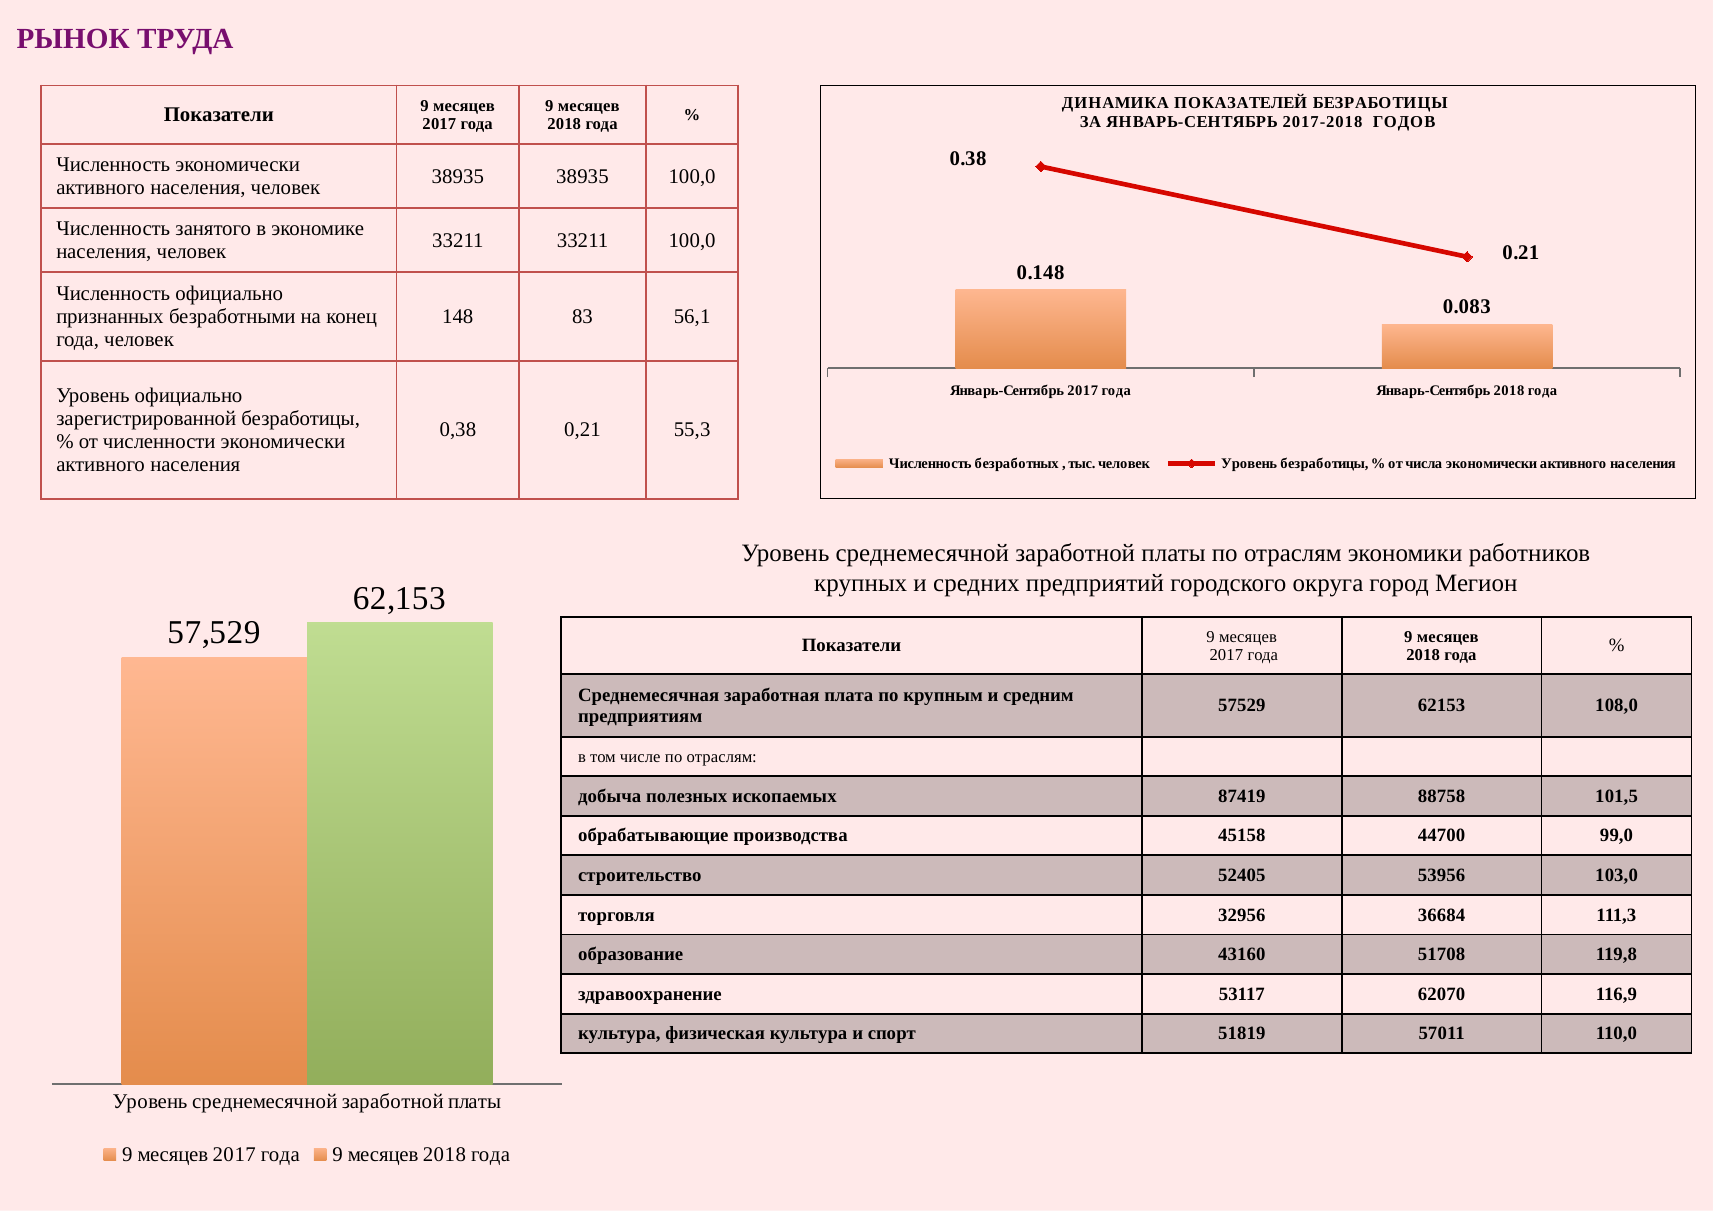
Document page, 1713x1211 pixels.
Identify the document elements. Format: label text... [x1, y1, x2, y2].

table_cell 51819 [1143, 1015, 1341, 1052]
table_cell 99,0 [1542, 817, 1691, 854]
table_cell [1343, 738, 1541, 775]
table_cell 148 [397, 273, 518, 360]
table_cell 33211 [397, 209, 518, 271]
table_cell образование [583, 935, 1141, 973]
table_cell 88758 [1343, 777, 1541, 815]
table_header 9 месяцев 2018 года [520, 86, 645, 143]
table_cell 36684 [1343, 896, 1541, 934]
table_header % [1542, 618, 1691, 673]
table_cell 53956 [1343, 856, 1541, 894]
table_cell 83 [520, 273, 645, 360]
table_cell добыча полезных ископаемых [583, 777, 1141, 815]
title РЫНОК ТРУДА [0, 0, 1713, 74]
table_cell 0,21 [520, 362, 645, 498]
table_cell строительство [583, 856, 1141, 894]
table_cell 111,3 [1542, 896, 1691, 934]
table_cell 57529 [1143, 675, 1341, 736]
table_cell 103,0 [1542, 856, 1691, 894]
table_header Показатели [583, 618, 1141, 673]
table_cell в том числе по отраслям: [583, 738, 1141, 775]
table_header 9 месяцев 2017 года [1143, 618, 1341, 673]
table_cell 32956 [1143, 896, 1341, 934]
table_cell [1143, 738, 1341, 775]
table_cell Уровень официально зарегистрированной безработицы, % от численности экономически активного населения [42, 362, 396, 498]
table_cell 116,9 [1542, 975, 1691, 1013]
table_cell Численность экономически активного населения, человек [42, 145, 396, 207]
table_header Показатели [42, 86, 396, 143]
table_header % [647, 86, 737, 143]
table_cell 100,0 [647, 145, 737, 207]
table_cell 100,0 [647, 209, 737, 271]
table_cell здравоохранение [583, 975, 1141, 1013]
chart [820, 85, 1696, 500]
table_cell торговля [583, 896, 1141, 934]
table_cell Среднемесячная заработная плата по крупным и средним предприятиям [583, 675, 1141, 736]
table_cell 87419 [1143, 777, 1341, 815]
table_cell 52405 [1143, 856, 1341, 894]
table_cell 44700 [1343, 817, 1541, 854]
table_cell 57011 [1343, 1015, 1541, 1052]
table_cell 56,1 [647, 273, 737, 360]
table_cell культура, физическая культура и спорт [583, 1015, 1141, 1052]
table_cell 38935 [397, 145, 518, 207]
table_cell 33211 [520, 209, 645, 271]
table_cell [1542, 738, 1691, 775]
table_cell 101,5 [1542, 777, 1691, 815]
table_cell 38935 [520, 145, 645, 207]
table_header 9 месяцев 2017 года [397, 86, 518, 143]
table_cell 55,3 [647, 362, 737, 498]
table_header 9 месяцев 2018 года [1343, 618, 1541, 673]
chart [41, 551, 574, 1173]
table_cell обрабатывающие производства [583, 817, 1141, 854]
table_cell 119,8 [1542, 935, 1691, 973]
table_cell 53117 [1143, 975, 1341, 1013]
table_cell 51708 [1343, 935, 1541, 973]
table_cell 0,38 [397, 362, 518, 498]
table_cell 108,0 [1542, 675, 1691, 736]
table_cell Численность занятого в экономике населения, человек [42, 209, 396, 271]
table_cell 45158 [1143, 817, 1341, 854]
table_cell 43160 [1143, 935, 1341, 973]
table_cell 110,0 [1542, 1015, 1691, 1052]
text_box Уровень среднемесячной заработной платы по отраслям экономики работников крупных и средних предприятий городского округа город Мегион [702, 529, 1630, 605]
table_cell 62153 [1343, 675, 1541, 736]
table_cell 62070 [1343, 975, 1541, 1013]
table_cell Численность официально признанных безработными на конец года, человек [42, 273, 396, 360]
